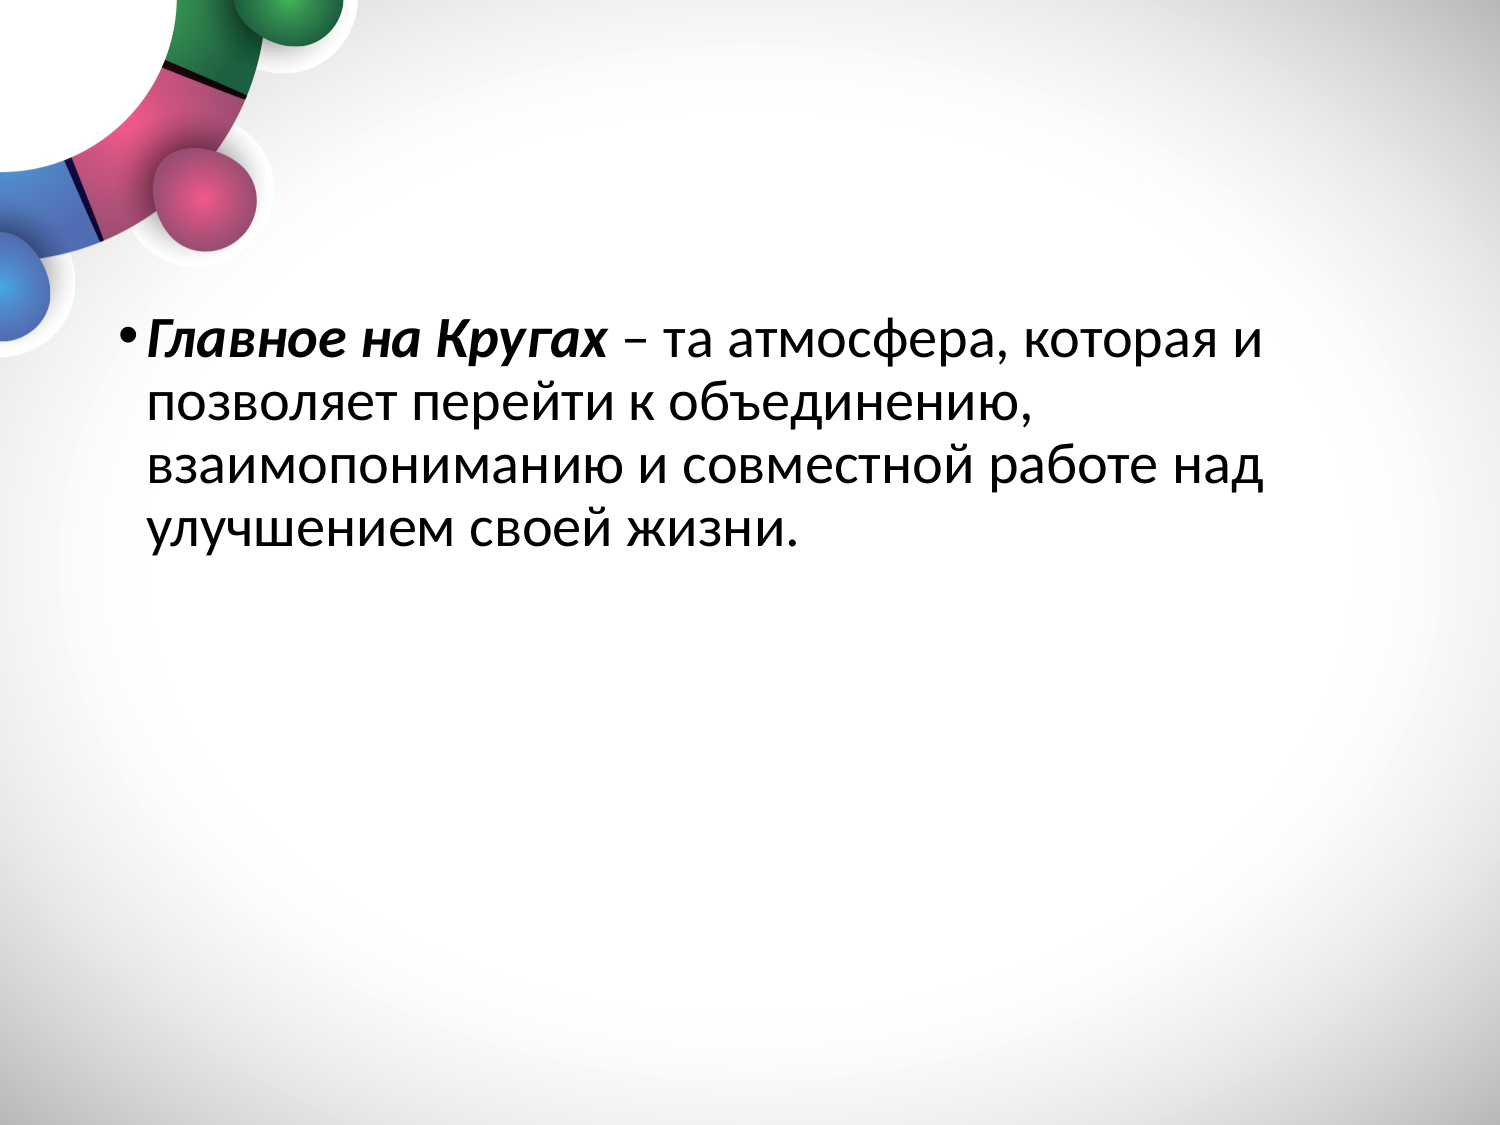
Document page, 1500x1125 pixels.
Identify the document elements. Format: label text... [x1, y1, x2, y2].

picture [0, 0, 1500, 1125]
list Главное на Кругах – та атмосфера, которая и позволяет перейти к объединению, взаимопониманию и совместной работе над улучшением своей жизни. [103, 299, 1397, 1014]
